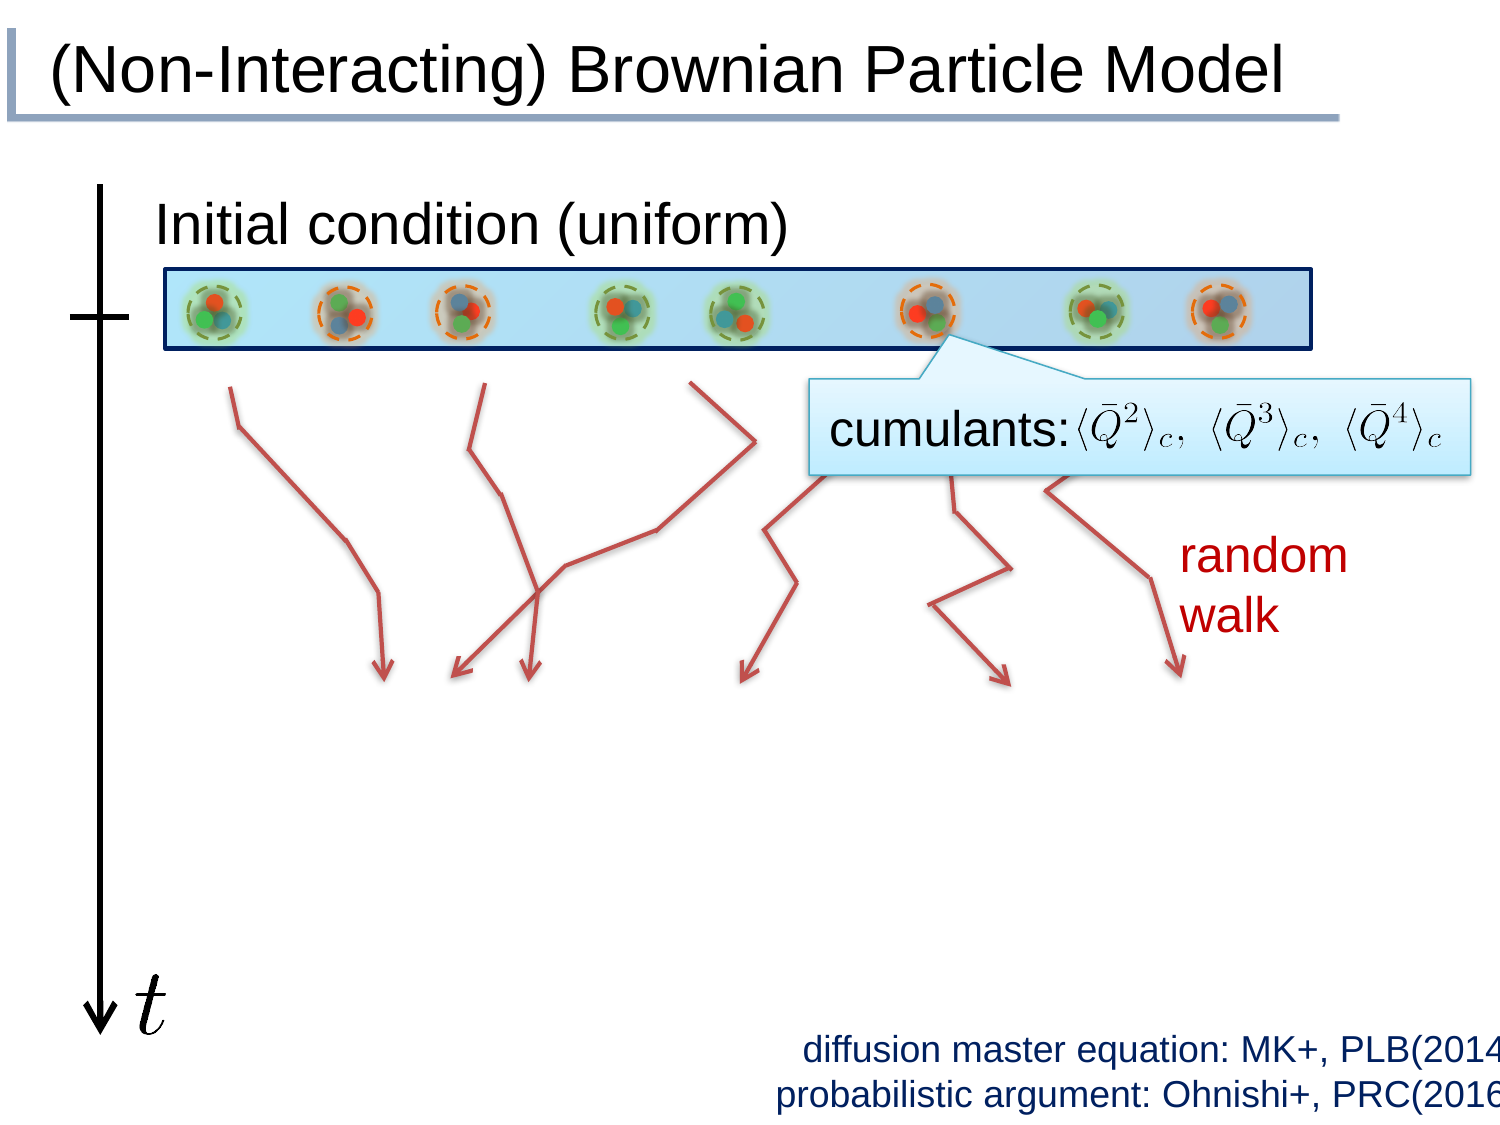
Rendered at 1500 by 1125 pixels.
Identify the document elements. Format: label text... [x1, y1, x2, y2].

picture [135, 973, 166, 1036]
text_box Initial condition (uniform) [139, 179, 807, 264]
text_box [595, 286, 649, 340]
text_box [1070, 285, 1124, 339]
text_box [710, 287, 764, 341]
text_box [229, 381, 1361, 688]
title (Non-Interacting) Brownian Particle Model [15, 17, 1351, 115]
text_box [436, 285, 490, 339]
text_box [808, 378, 1471, 476]
text_box [1192, 285, 1246, 339]
text_box [188, 286, 242, 340]
text_box [165, 269, 1311, 349]
text_box diffusion master equation: MK+, PLB(2014) probabilistic argument: Ohnishi+, PRC(2016) [760, 1017, 1500, 1122]
text_box [318, 287, 372, 341]
text_box [901, 284, 955, 338]
